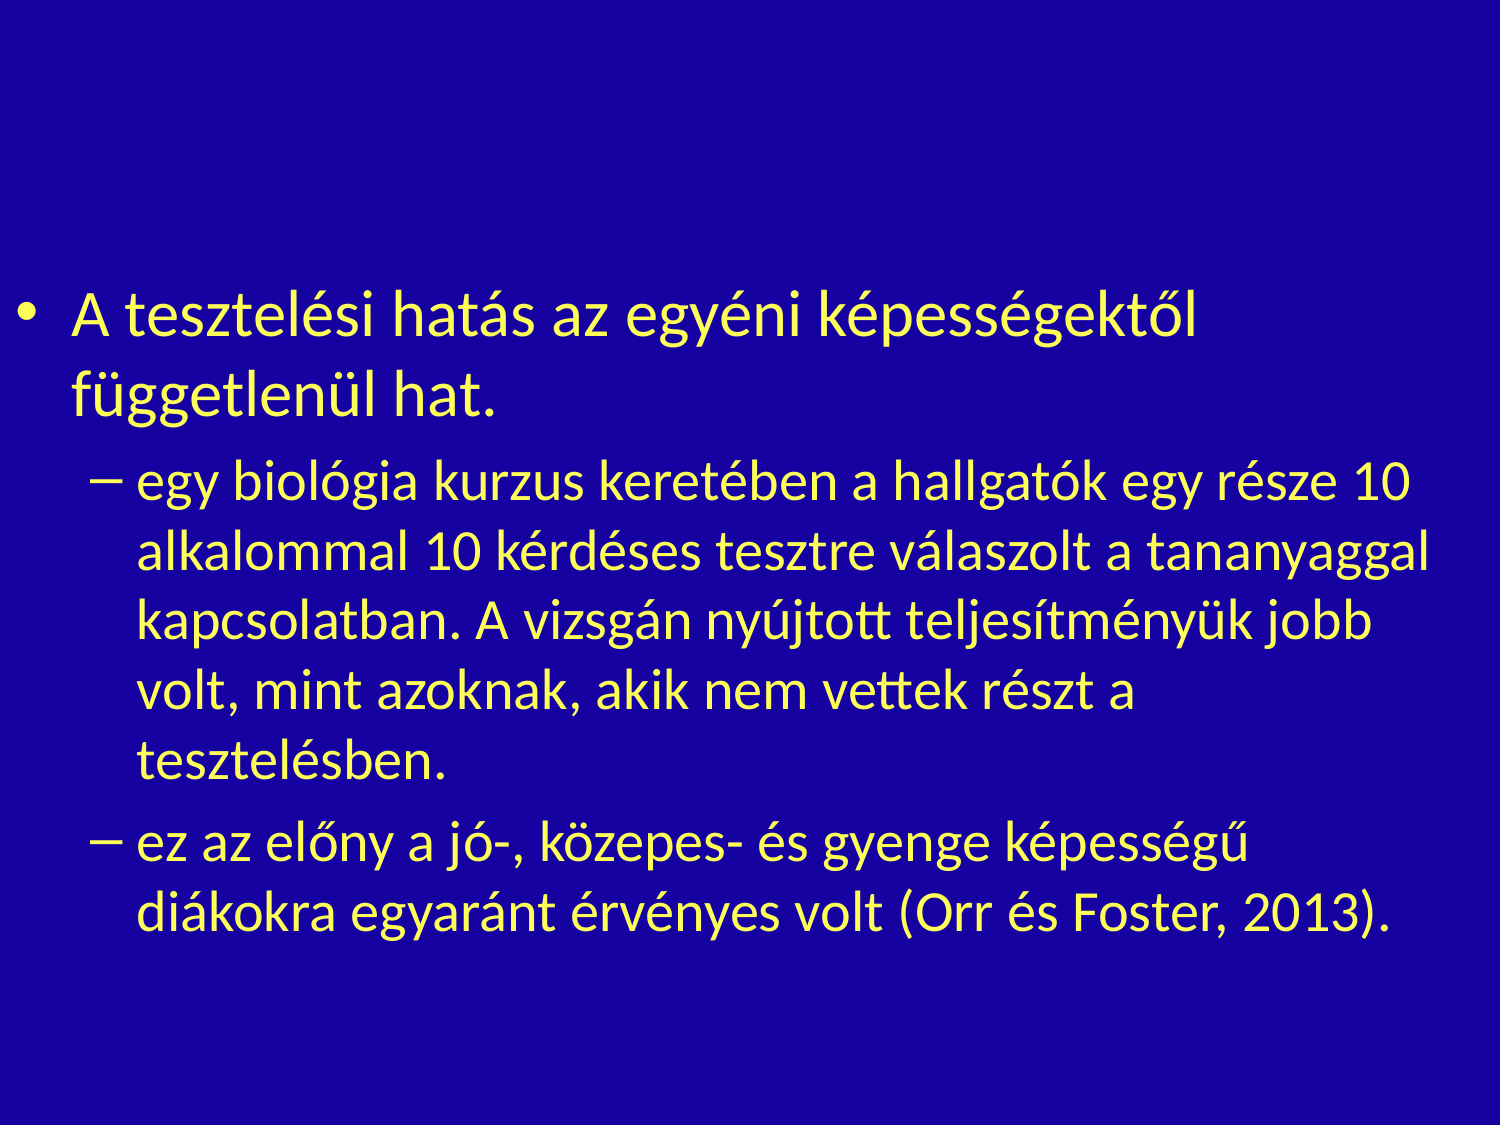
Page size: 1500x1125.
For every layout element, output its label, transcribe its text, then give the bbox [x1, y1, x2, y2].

list A tesztelési hatás az egyéni képességektől függetlenül hat. egy biológia kurzus keretében a hallgatók egy része 10 alkalommal 10 kérdéses tesztre válaszolt a tananyaggal kapcsolatban. A vizsgán nyújtott teljesítményük jobb volt, mint azoknak, akik nem vettek részt a tesztelésben. ez az előny a jó-, közepes- és gyenge képességű diákokra egyaránt érvényes volt (Orr és Foster, 2013). [0, 262, 1448, 1006]
